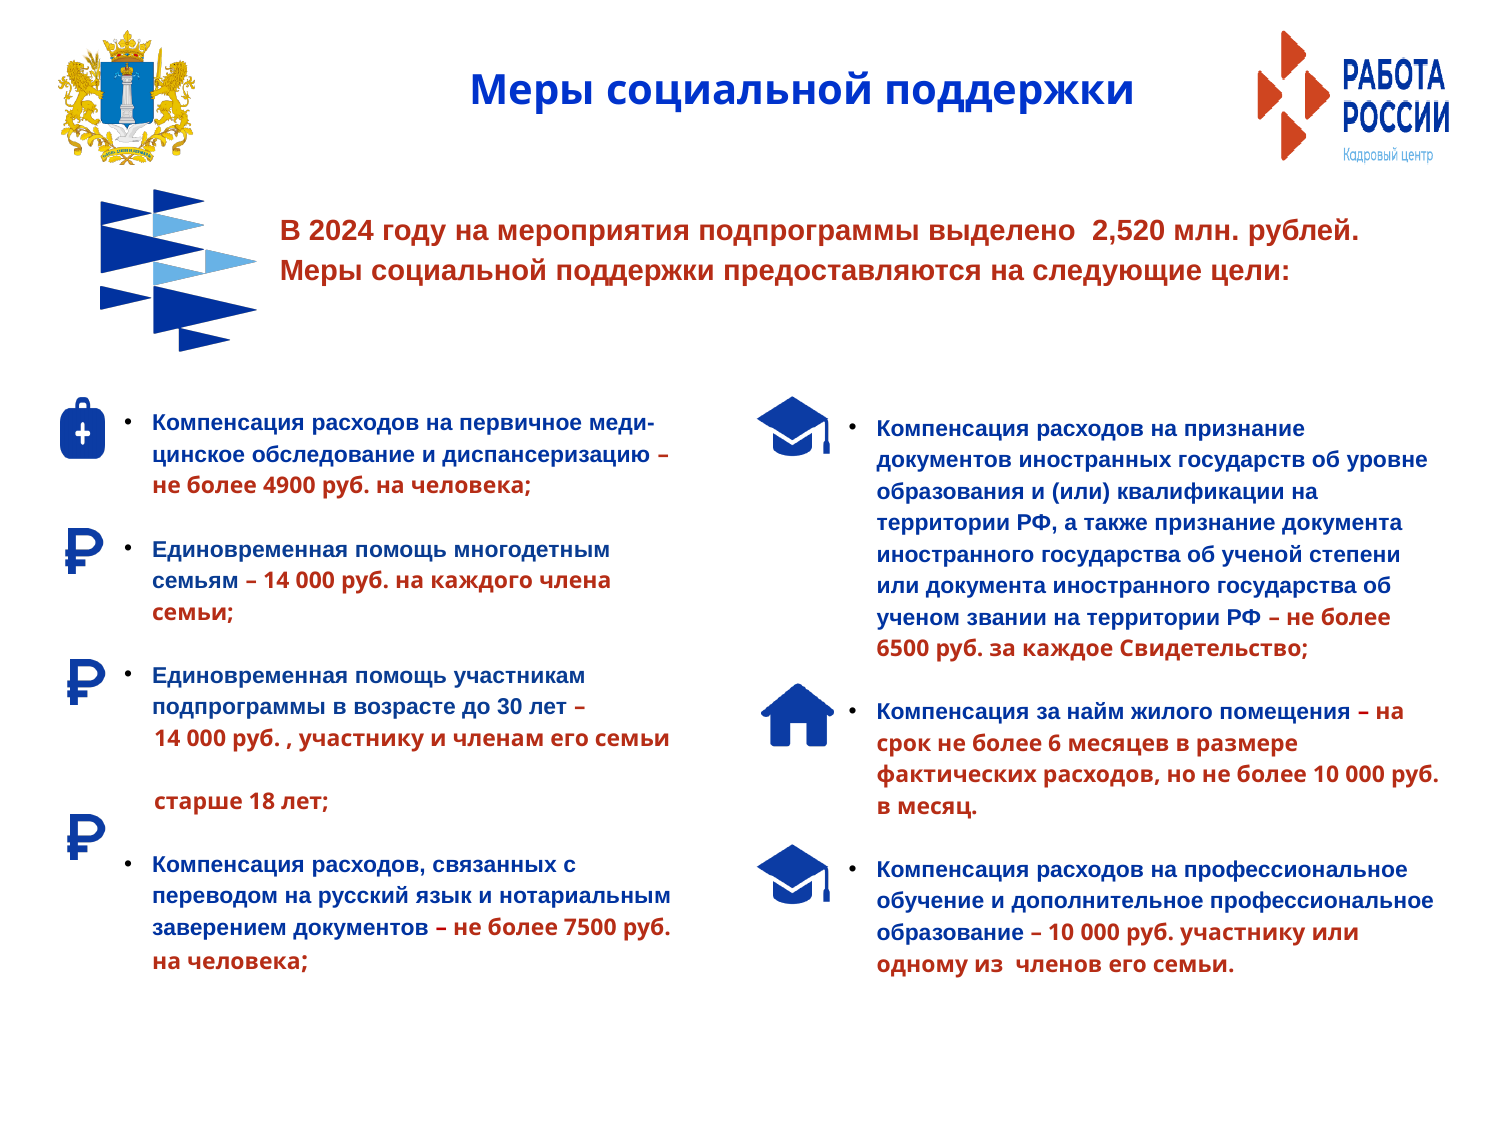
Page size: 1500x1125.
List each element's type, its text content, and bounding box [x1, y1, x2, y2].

picture [60, 813, 112, 860]
title Меры социальной поддержки [454, 48, 1265, 267]
picture [58, 29, 196, 165]
picture [760, 682, 834, 747]
picture [60, 393, 106, 461]
text_box Компенсация расходов на признание документов иностранных государств об уровне образования и (или) квалификации на территории РФ, а также признание документа иностранного государства об ученой степени или документа иностранного государства об ученом звании на территории РФ – не более 6500 руб. за каждое Свидетельство; Компенсация за найм жилого помещения – на срок не более 6 месяцев в размере фактических расходов, но не более 10 000 руб. в месяц. Компенсация расходов на профессиональное обучение и дополнительное профессиональное образование – 10 000 руб. участнику или одному из членов его семьи. [833, 394, 1463, 992]
text_box Компенсация расходов на первичное меди-цинское обследование и диспансеризацию – не более 4900 руб. на человека; Единовременная помощь многодетным семьям – 14 000 руб. на каждого члена семьи; Единовременная помощь участникам подпрограммы в возрасте до 30 лет – 14 000 руб. , участнику и членам его семьи старше 18 лет; Компенсация расходов, связанных с переводом на русский язык и нотариальным заверением документов – не более 7500 руб. на человека; [109, 388, 709, 990]
picture [1256, 29, 1450, 165]
picture [753, 393, 832, 461]
picture [753, 842, 832, 909]
picture [58, 527, 110, 574]
text_box В 2024 году на мероприятия подпрограммы выделено 2,520 млн. рублей. Меры социальной поддержки предоставляются на следующие цели: [264, 191, 1450, 302]
picture [99, 188, 258, 352]
picture [60, 659, 112, 705]
